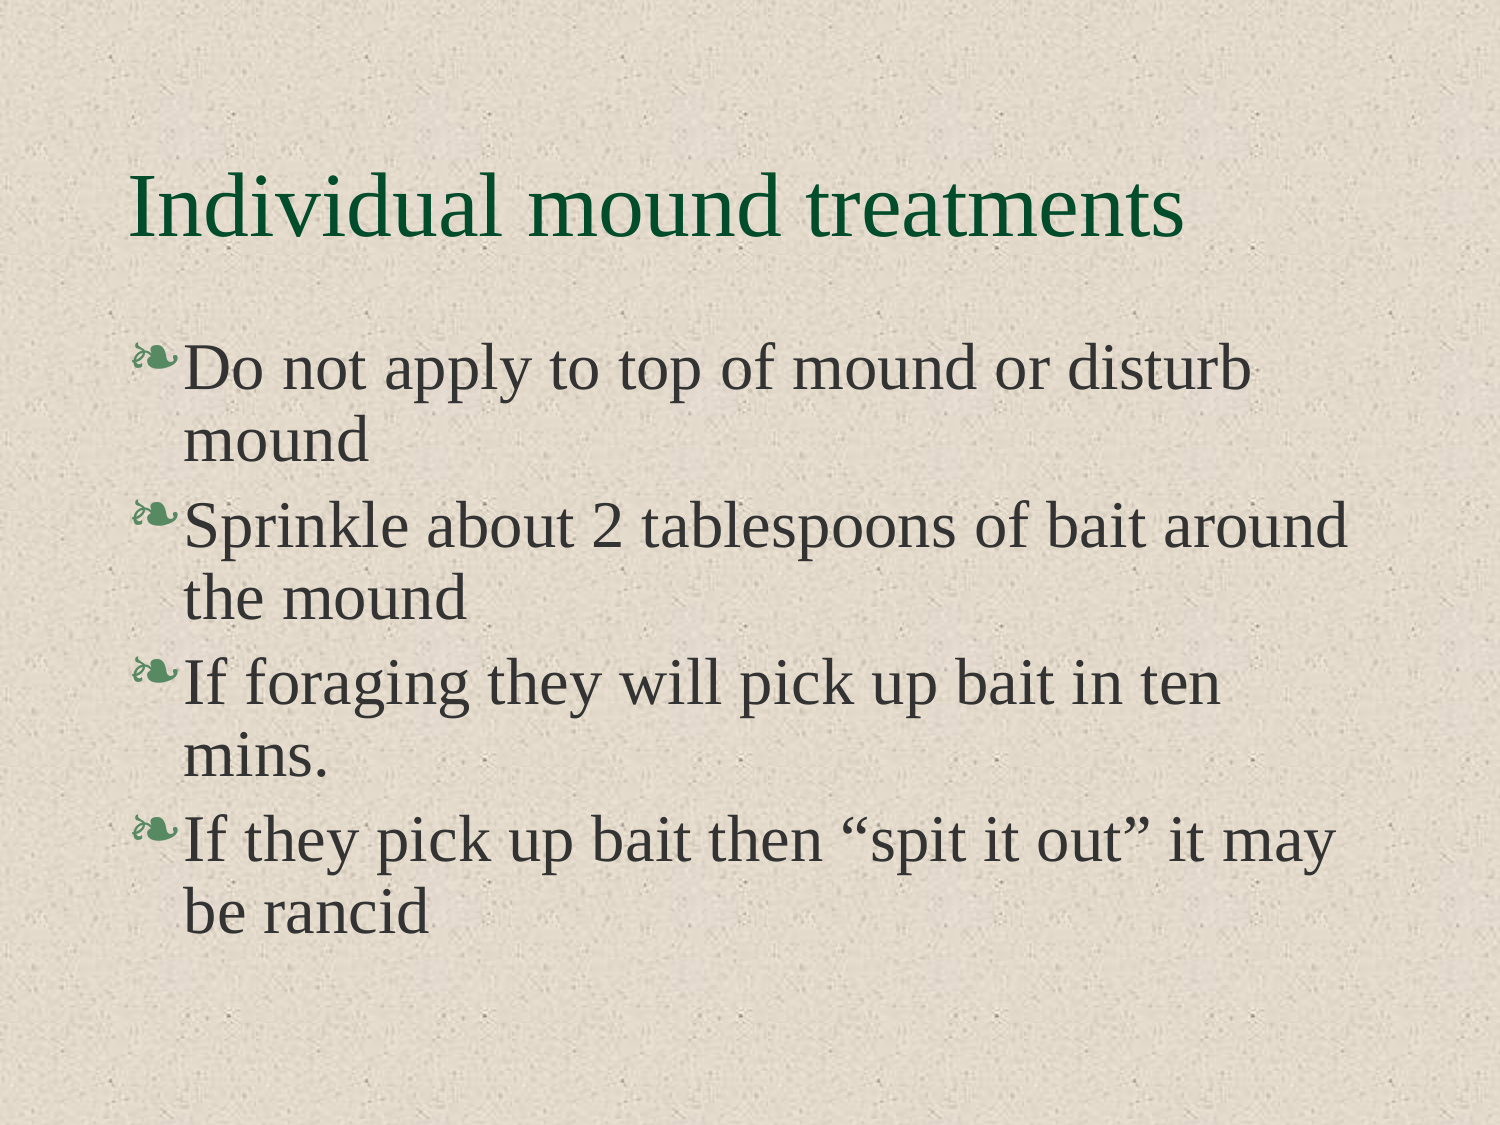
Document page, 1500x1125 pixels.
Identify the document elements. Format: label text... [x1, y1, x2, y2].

picture [0, 0, 1500, 1125]
list Do not apply to top of mound or disturb mound Sprinkle about 2 tablespoons of bait around the mound If foraging they will pick up bait in ten mins. If they pick up bait then “spit it out” it may be rancid [112, 324, 1388, 1000]
title Individual mound treatments [112, 75, 1388, 263]
